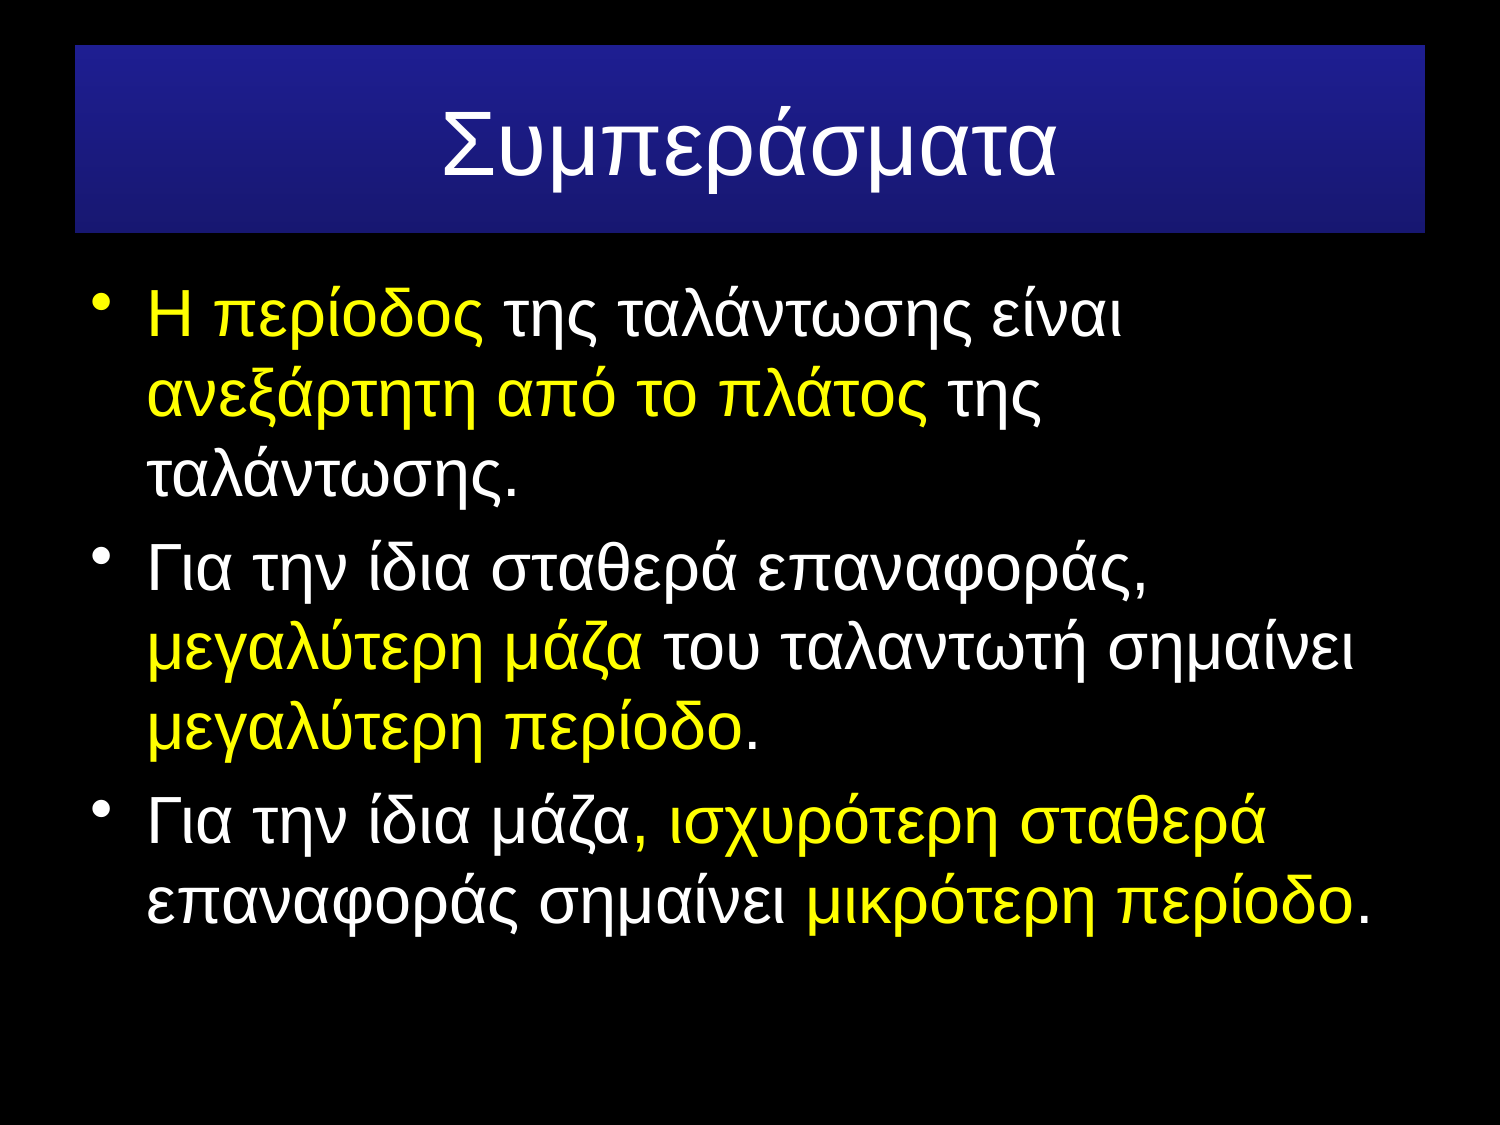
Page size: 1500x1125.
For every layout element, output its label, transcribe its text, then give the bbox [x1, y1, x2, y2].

list Η περίοδος της ταλάντωσης είναι ανεξάρτητη από το πλάτος της ταλάντωσης. Για την ίδια σταθερά επαναφοράς, μεγαλύτερη μάζα του ταλαντωτή σημαίνει μεγαλύτερη περίοδο. Για την ίδια μάζα, ισχυρότερη σταθερά επαναφοράς σημαίνει μικρότερη περίοδο. [75, 262, 1425, 1005]
title Συμπεράσματα [75, 45, 1425, 233]
